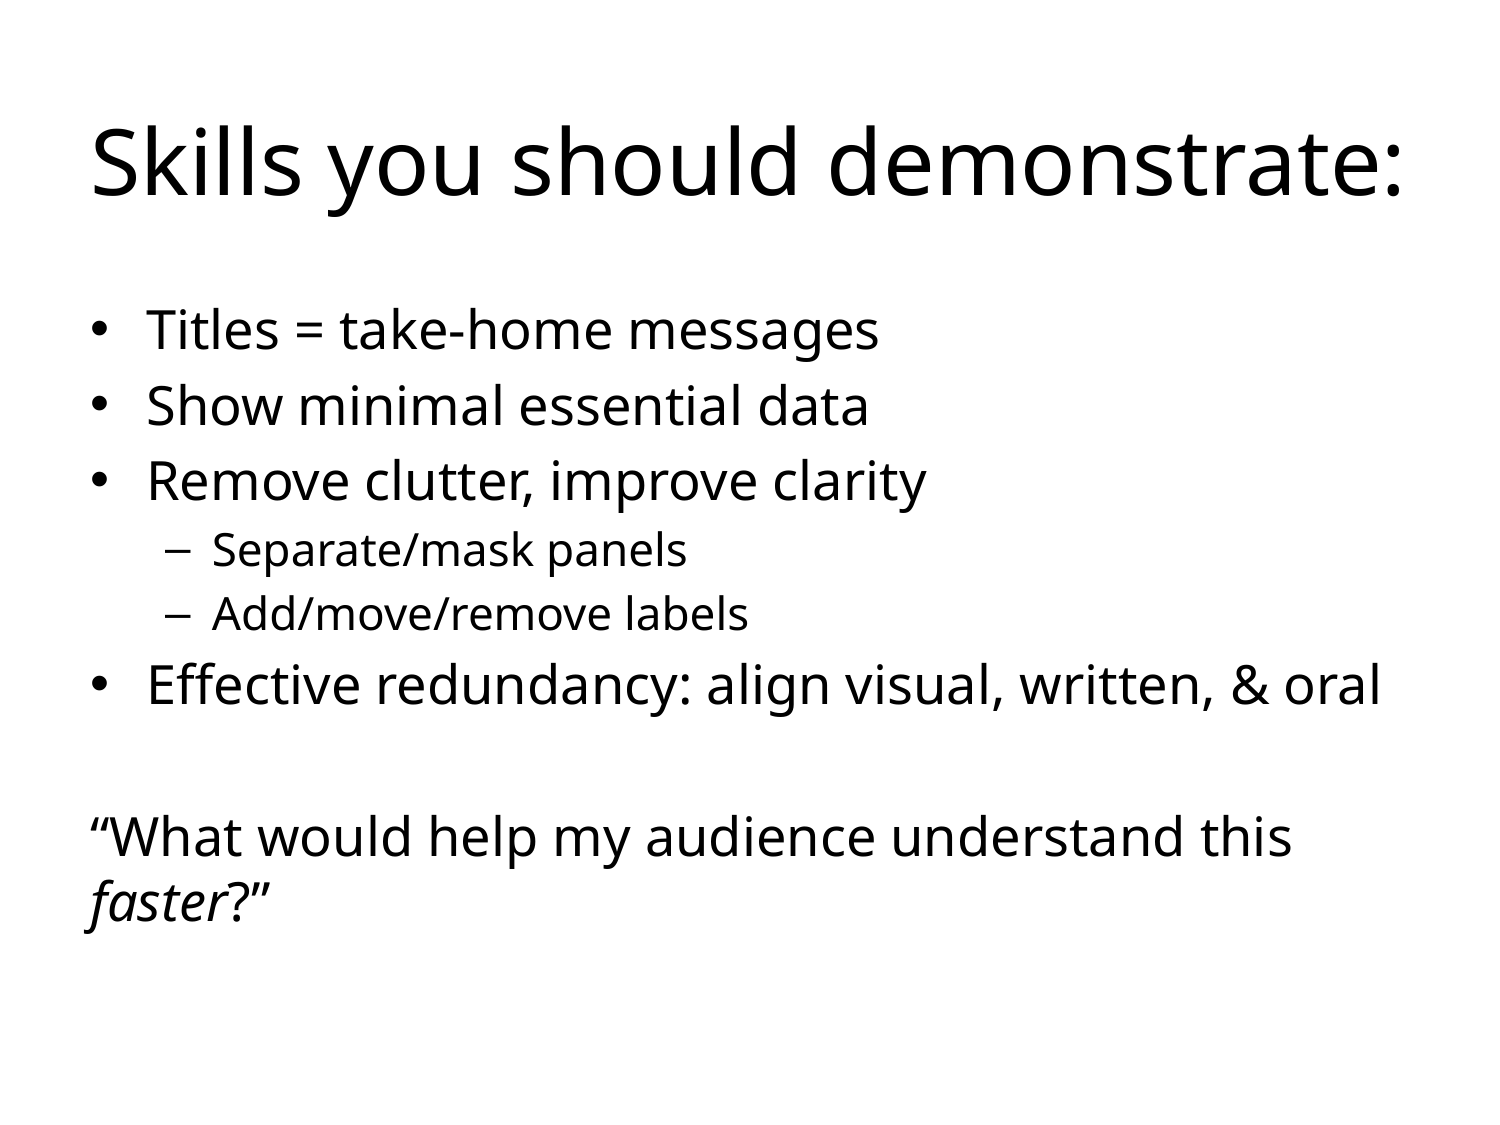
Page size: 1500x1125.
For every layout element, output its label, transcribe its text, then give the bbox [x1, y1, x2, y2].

title Skills you should demonstrate: [75, 65, 1425, 253]
list Titles = take-home messages Show minimal essential data Remove clutter, improve clarity Separate/mask panels Add/move/remove labels Effective redundancy: align visual, written, & oral “What would help my audience understand this faster?” [75, 287, 1463, 1088]
